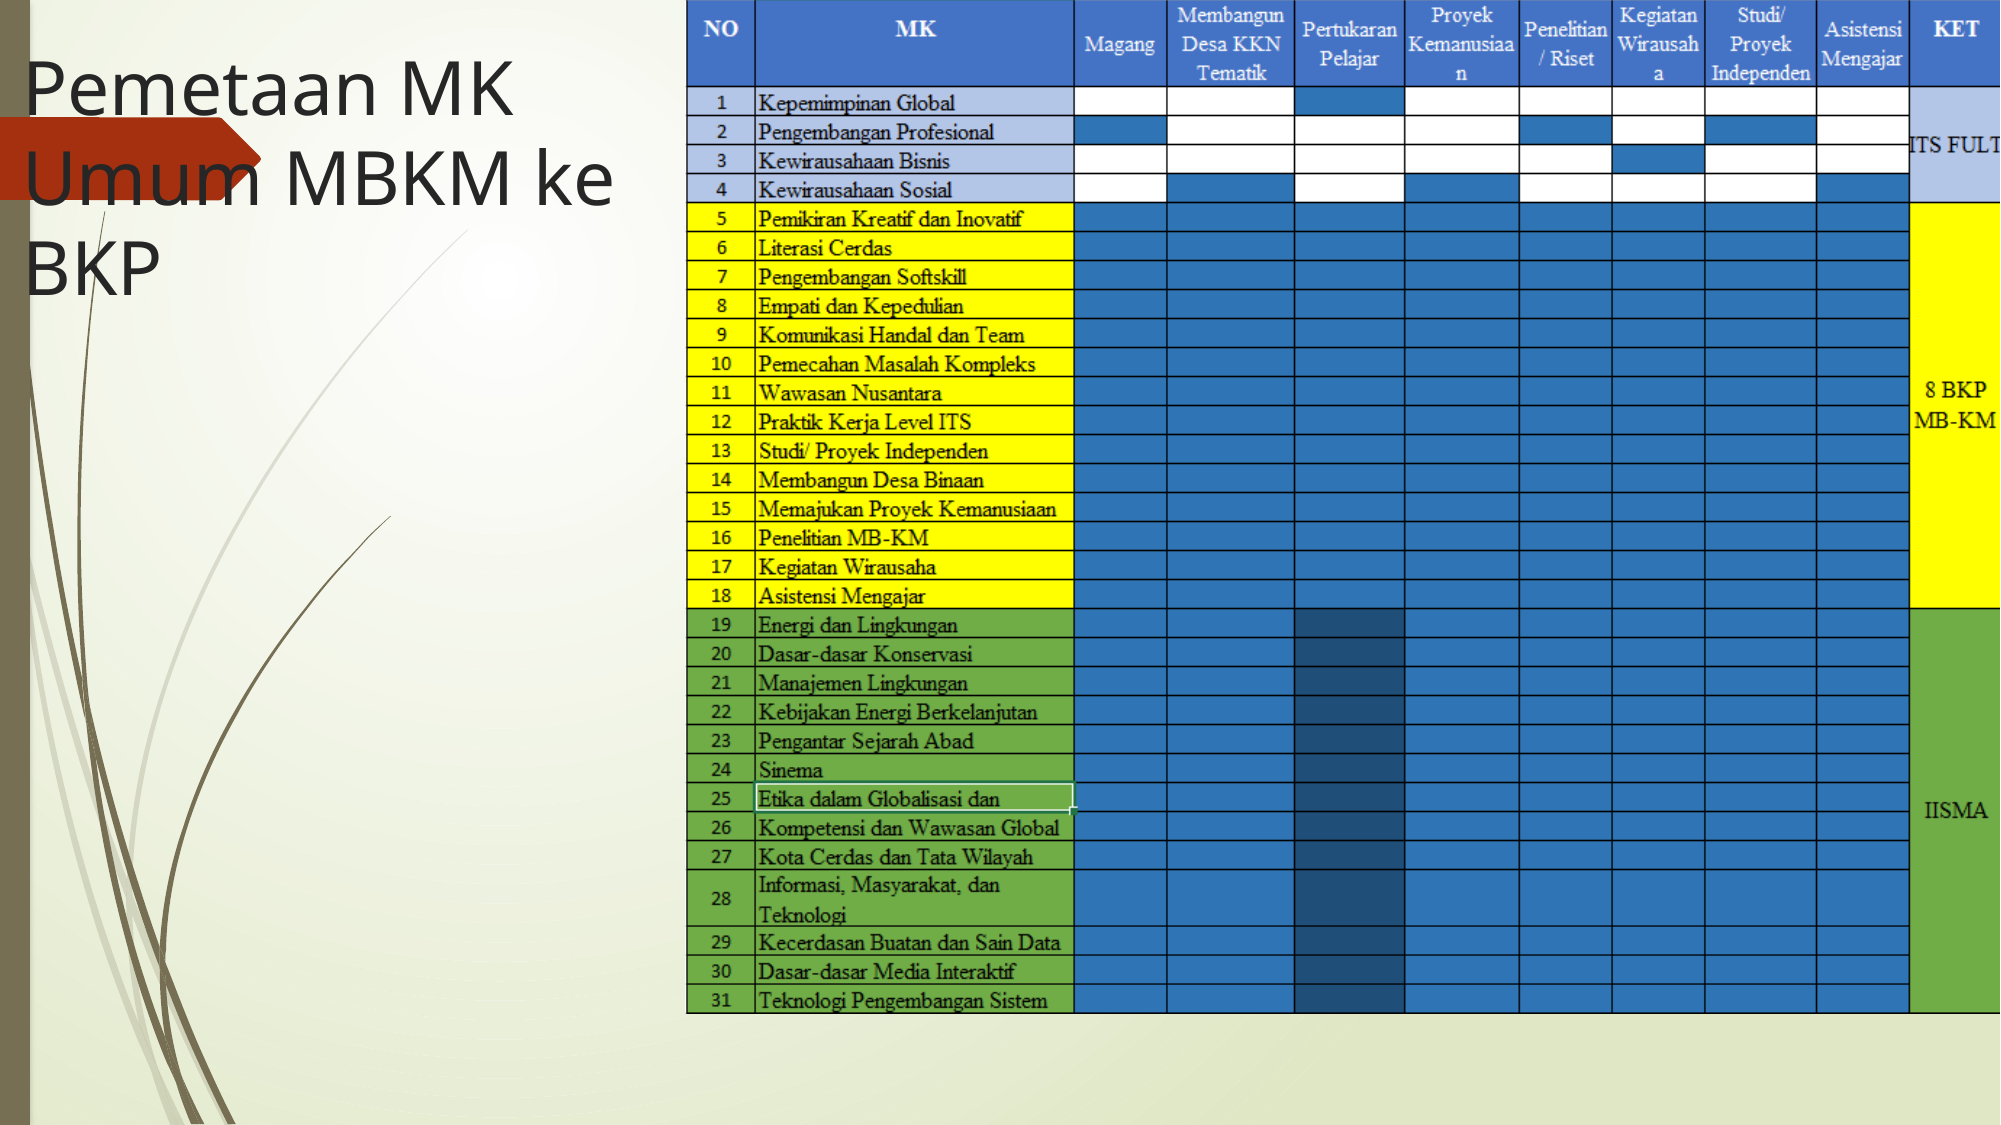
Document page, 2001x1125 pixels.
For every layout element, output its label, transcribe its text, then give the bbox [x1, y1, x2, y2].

title Pemetaan MK Umum MBKM ke BKP [7, 33, 672, 414]
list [685, 0, 2000, 1015]
